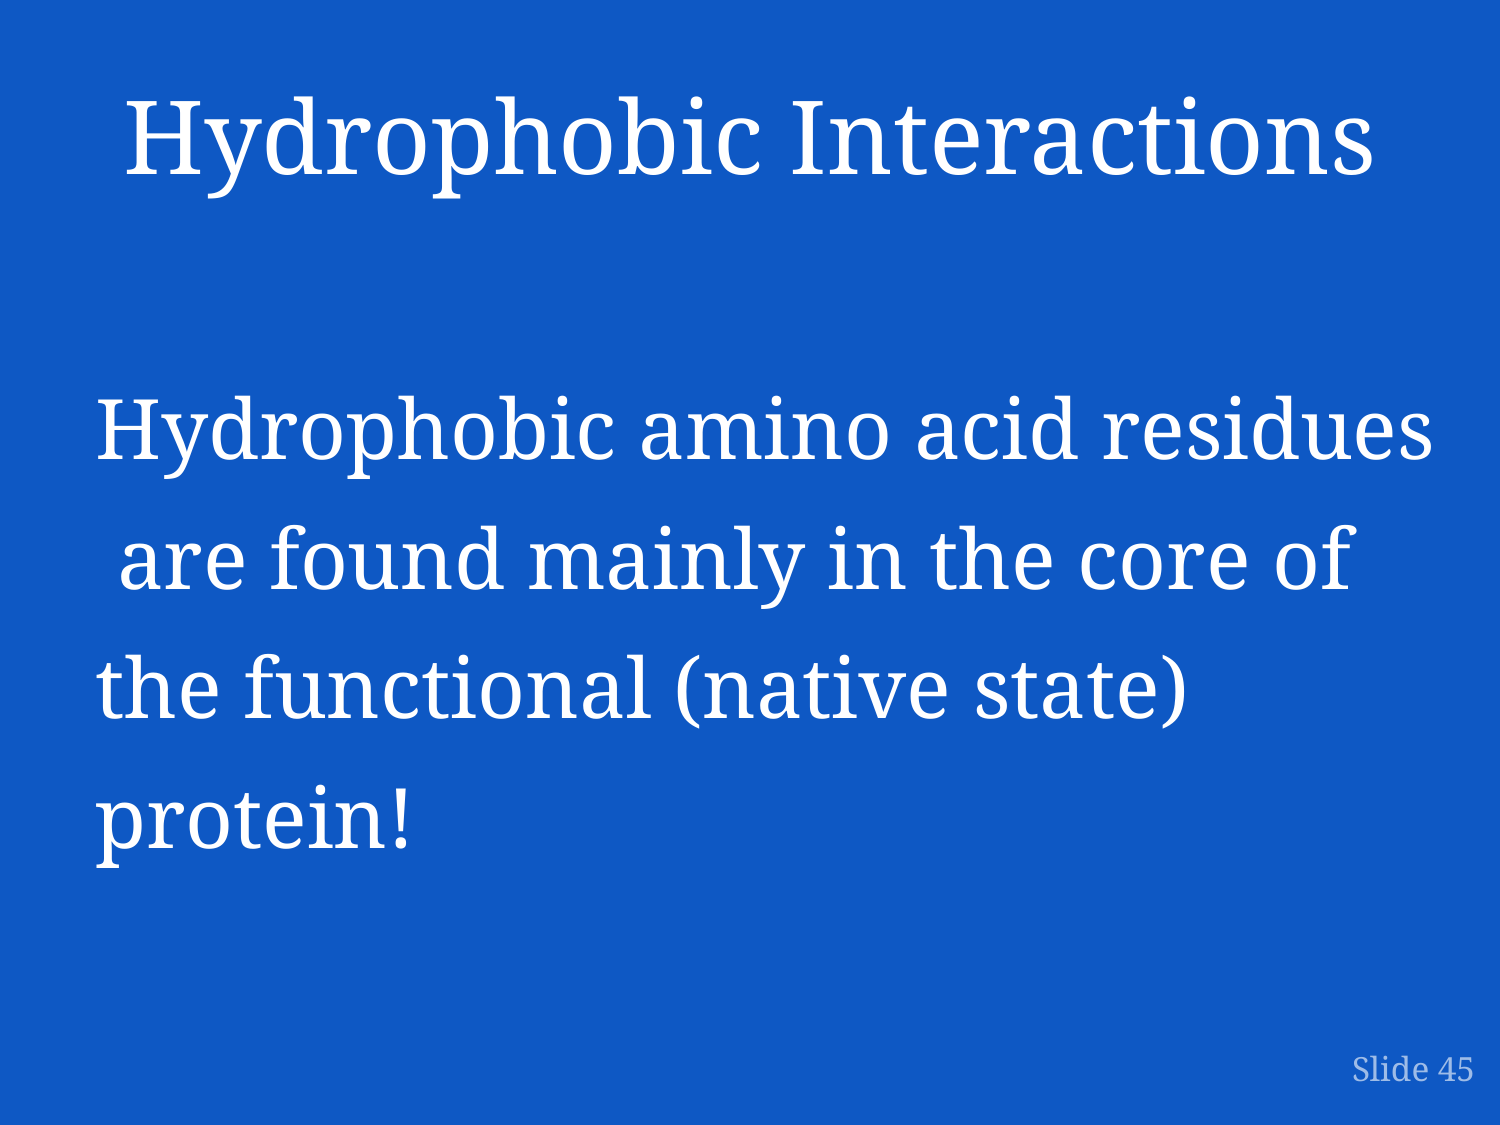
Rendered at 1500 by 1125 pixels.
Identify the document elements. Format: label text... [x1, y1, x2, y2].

list Hydrophobic amino acid residues are found mainly in the core of the functional (native state) protein! [77, 292, 1469, 1066]
title Hydrophobic Interactions [0, 40, 1500, 203]
slide_number Slide 45 [1140, 1044, 1490, 1095]
